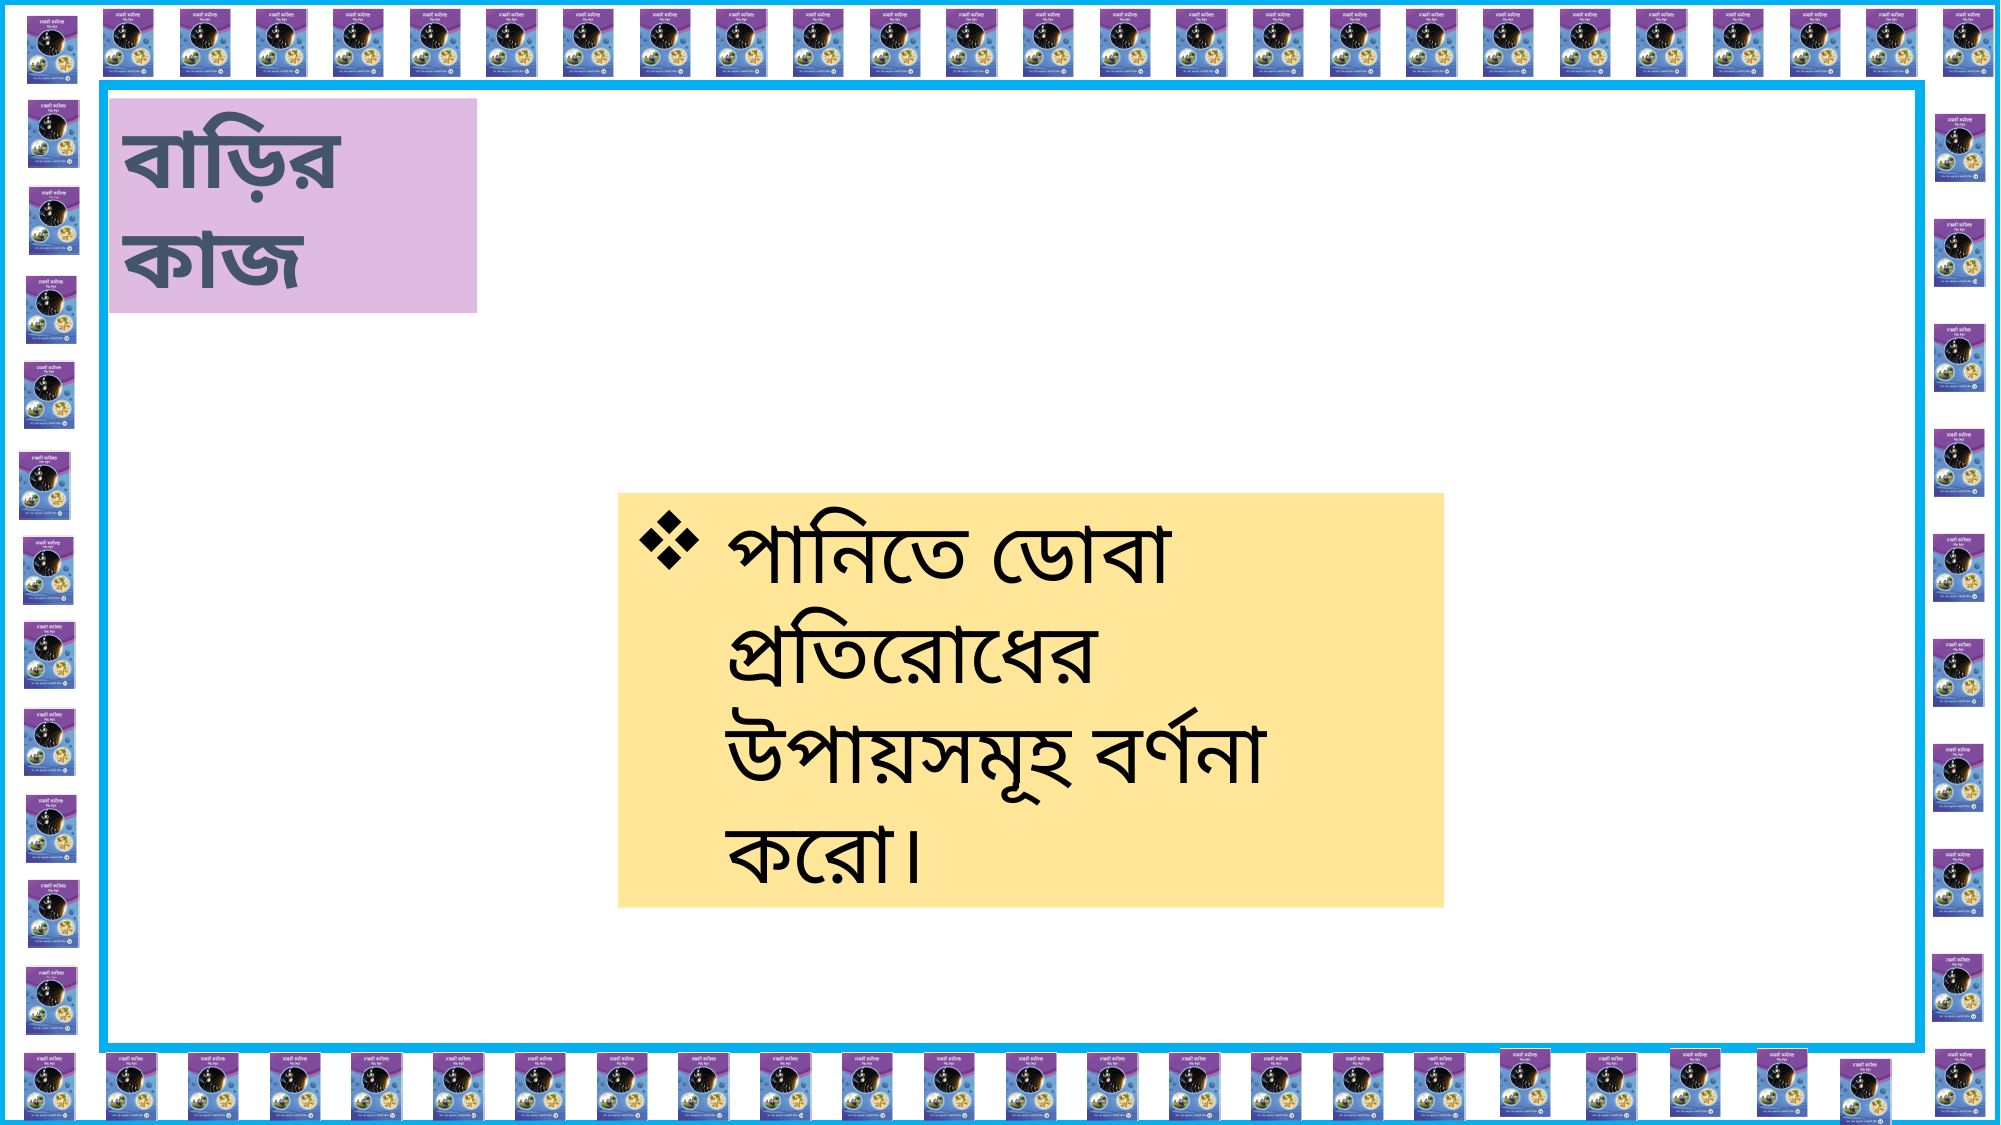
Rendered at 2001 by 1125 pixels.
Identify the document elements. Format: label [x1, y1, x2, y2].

text_box [0, 0, 2000, 1125]
